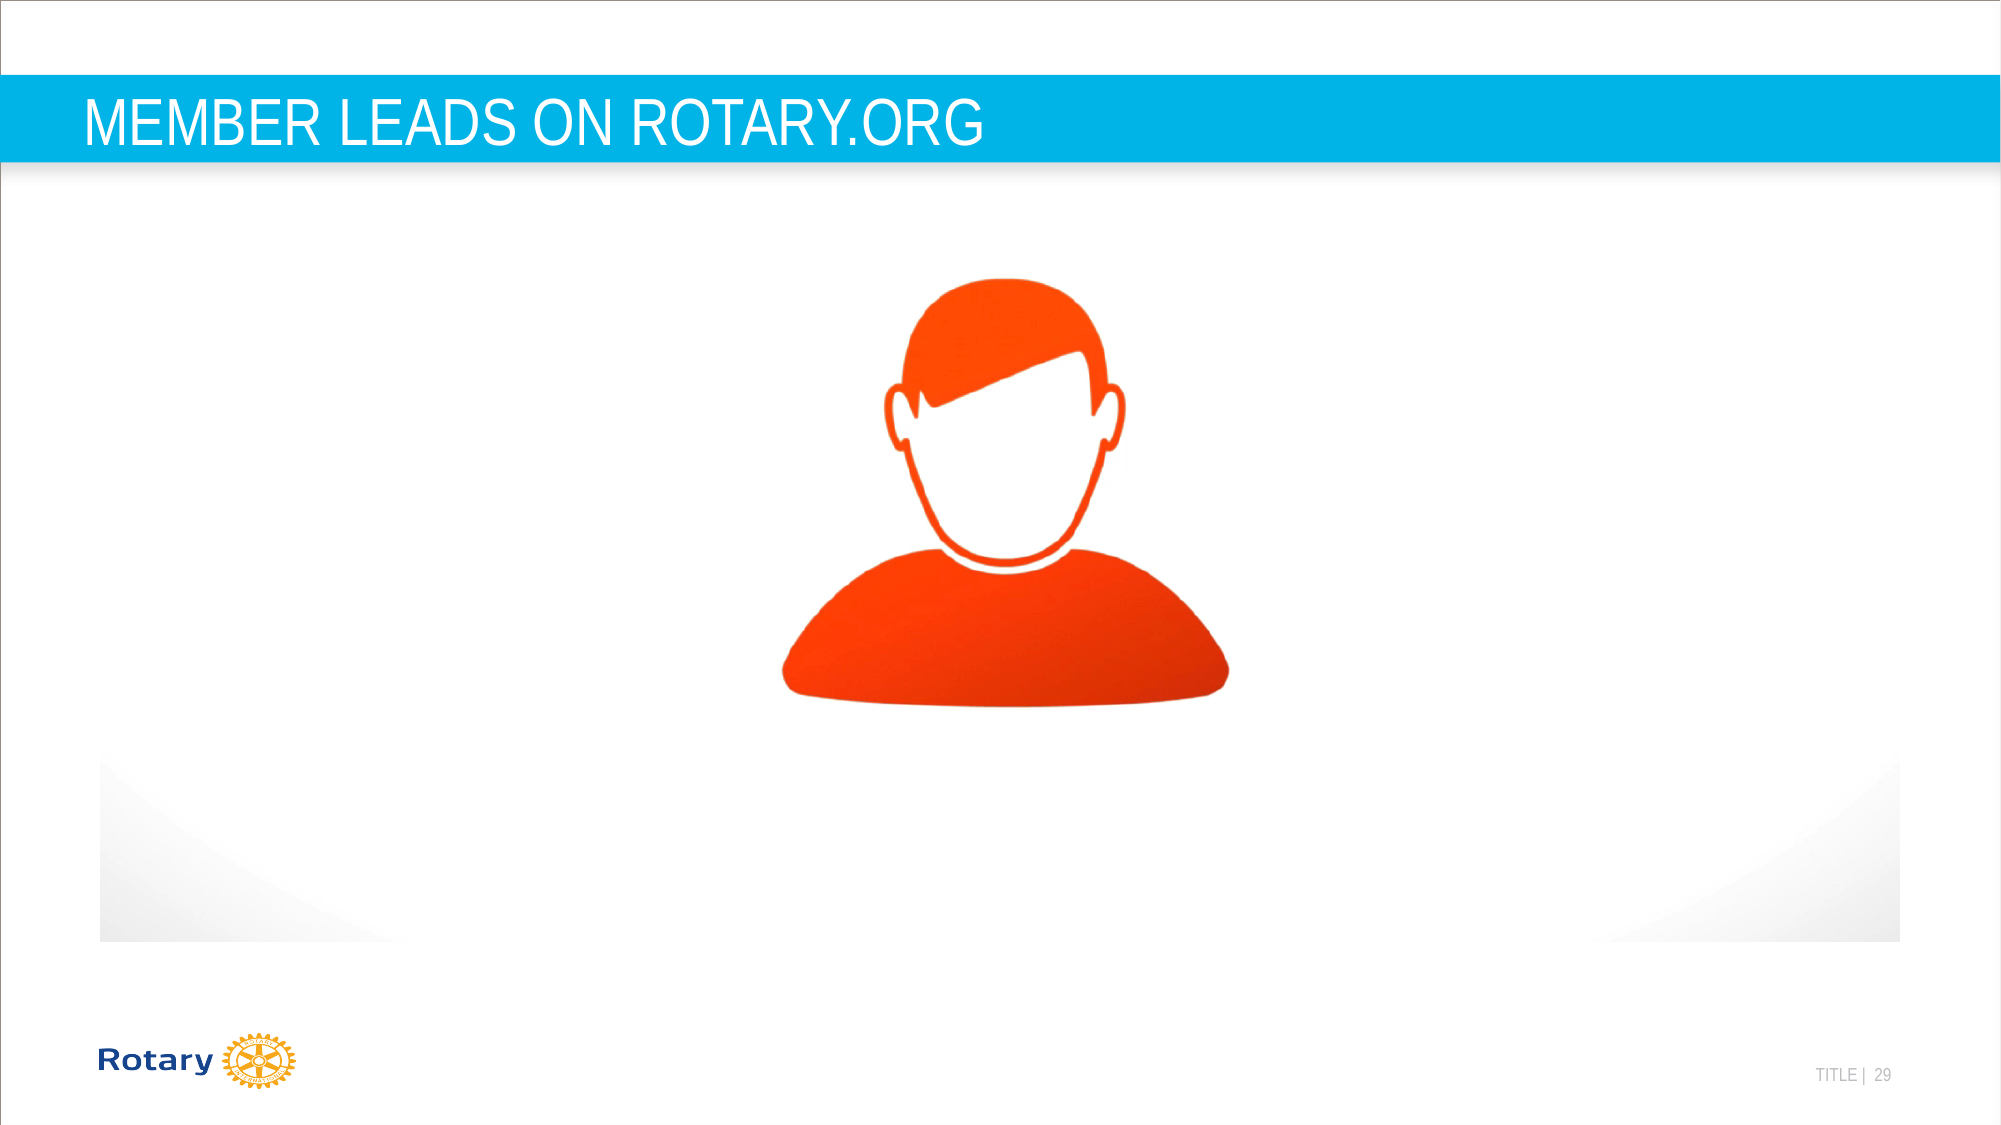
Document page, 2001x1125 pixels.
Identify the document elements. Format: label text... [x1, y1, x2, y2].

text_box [99, 199, 1901, 943]
title MEMBER LEADS ON ROTARY.ORG [83, 75, 2000, 163]
picture [99, 1033, 296, 1089]
